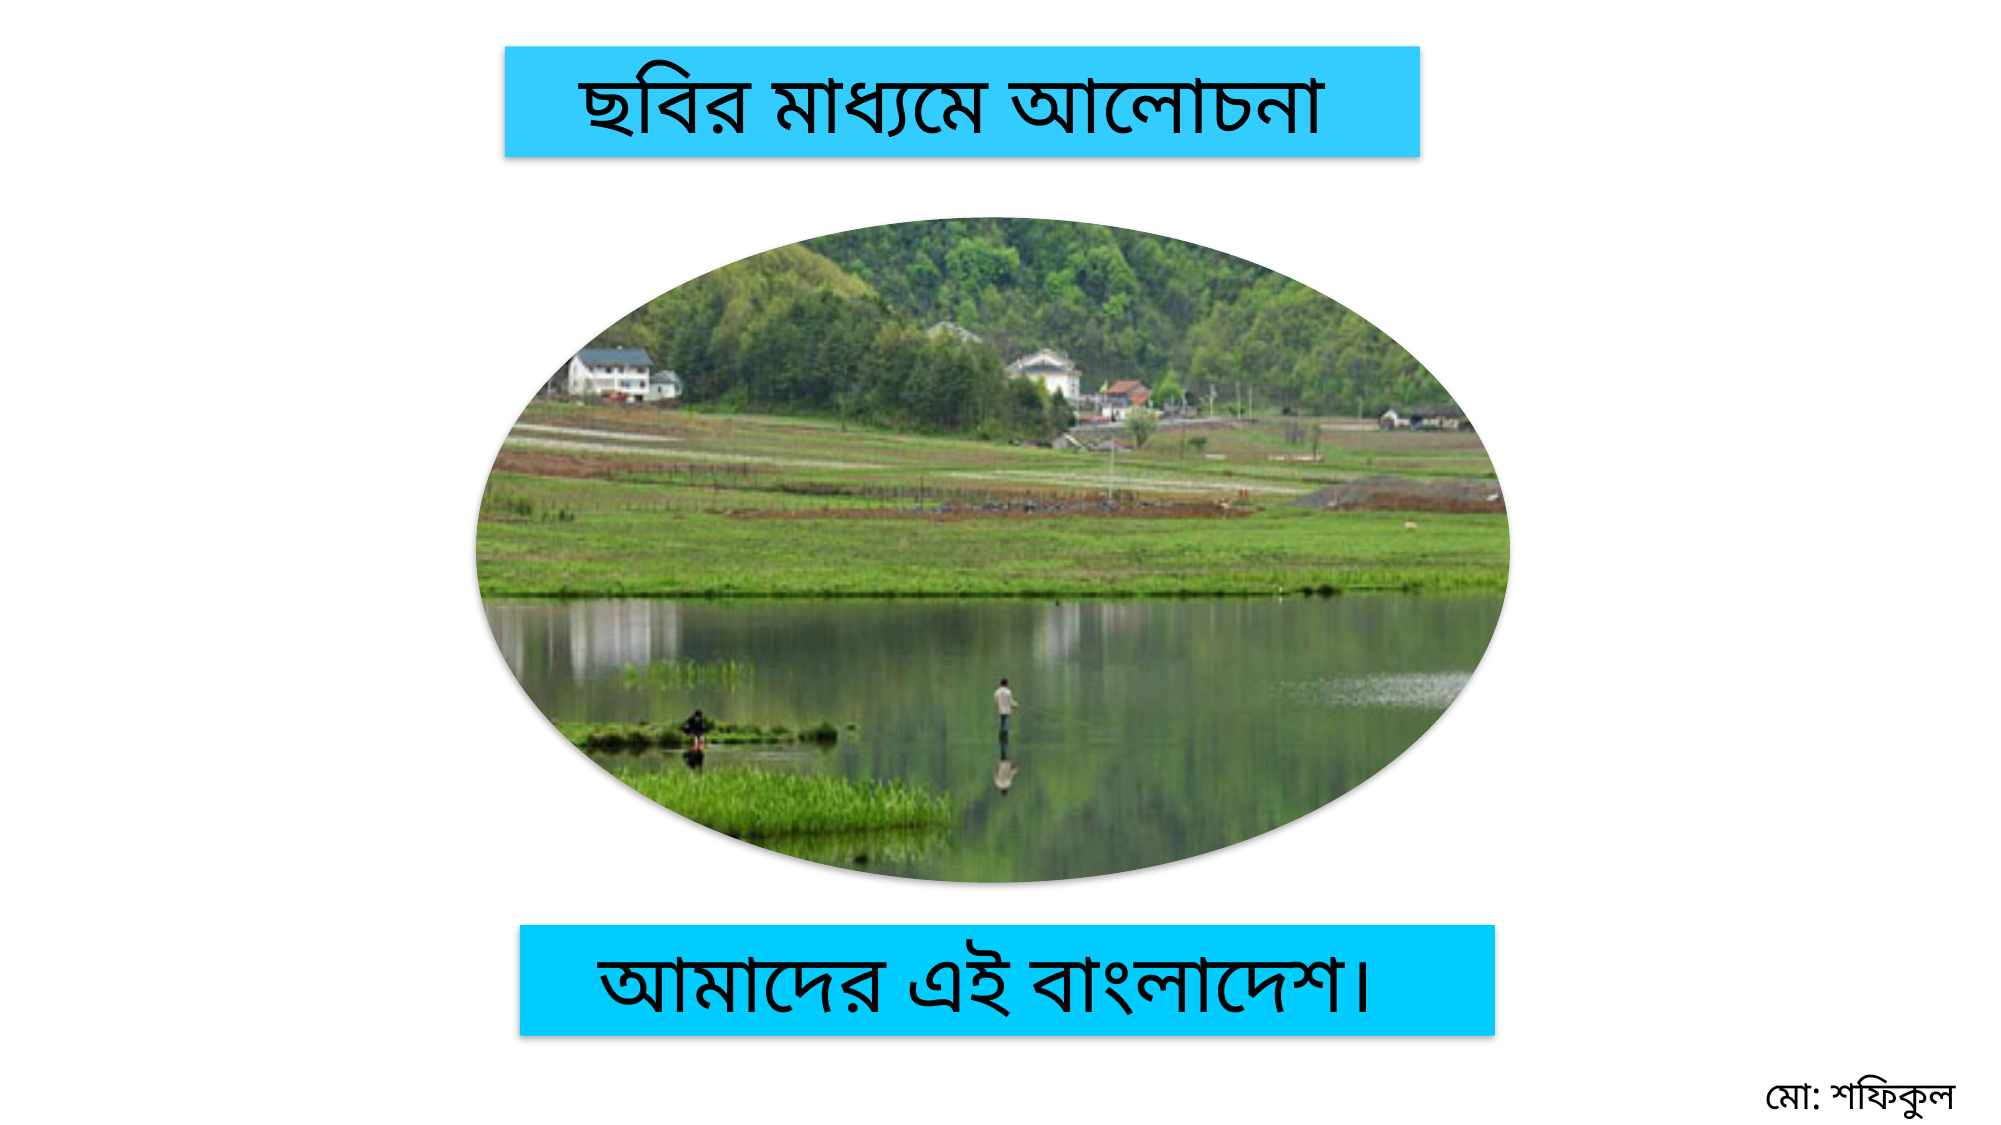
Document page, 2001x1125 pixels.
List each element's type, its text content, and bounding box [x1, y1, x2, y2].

picture [475, 217, 1510, 883]
text_box আমাদের এই বাংলাদেশ। [519, 924, 1495, 1036]
text_box ছবির মাধ্যমে আলোচনা [504, 46, 1420, 158]
